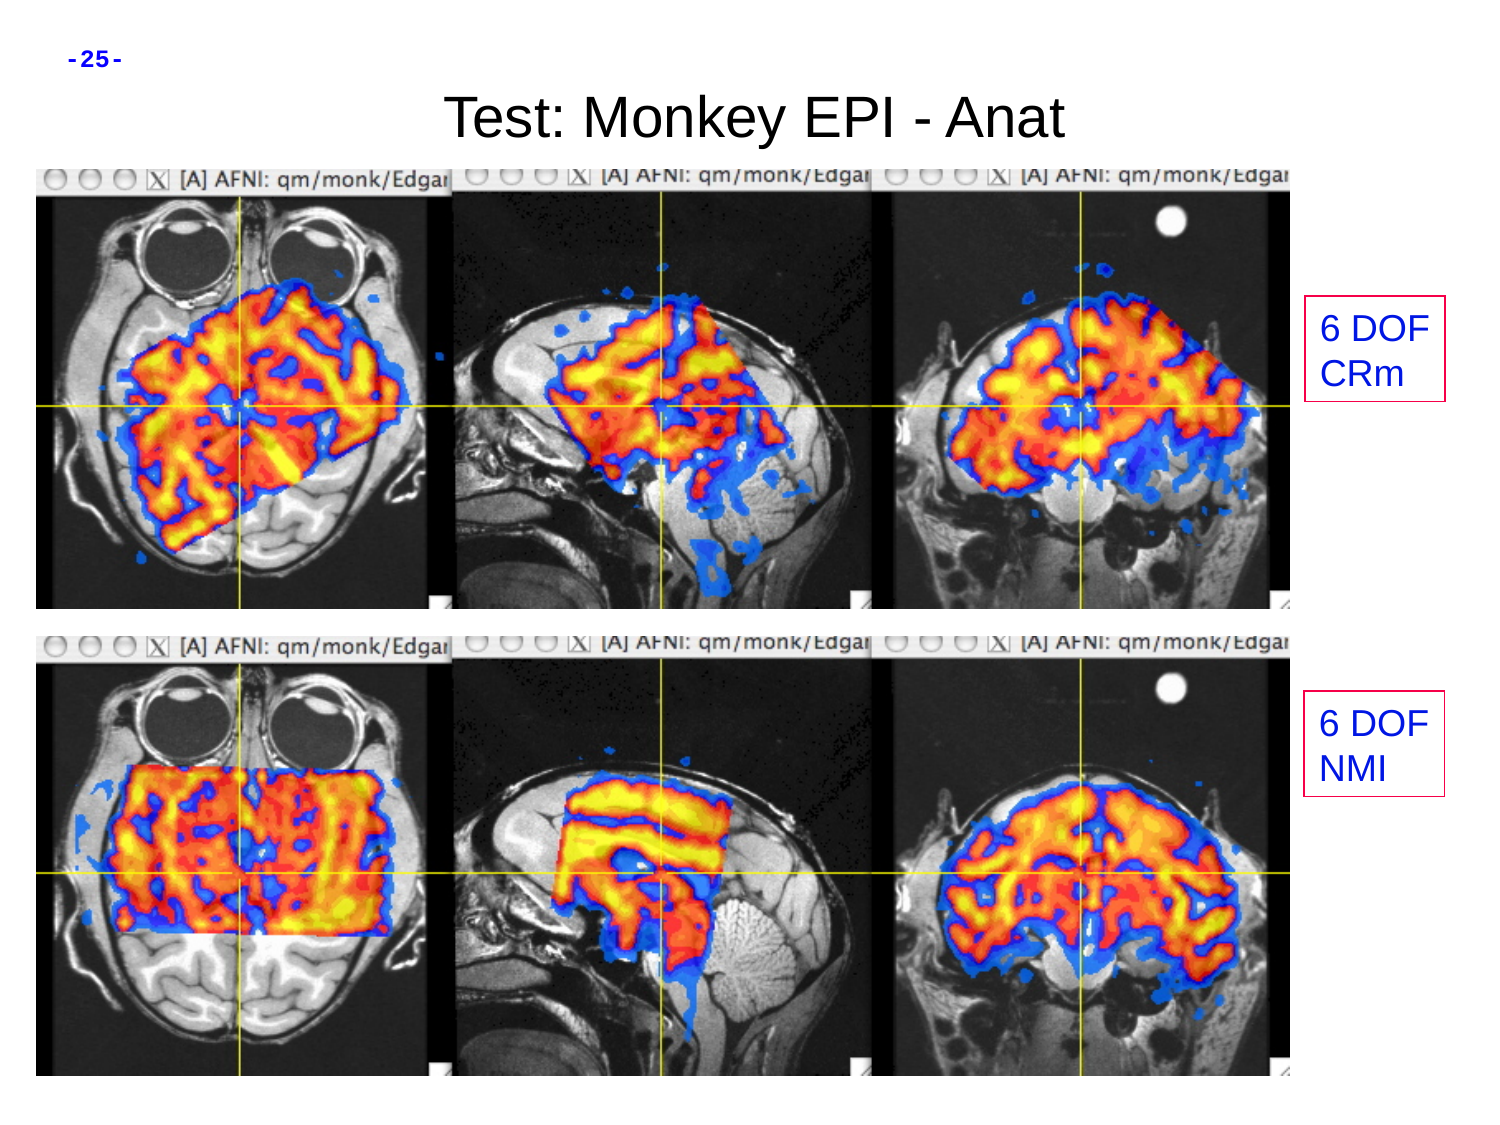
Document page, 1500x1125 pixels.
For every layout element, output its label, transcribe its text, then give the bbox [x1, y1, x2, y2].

text_box 6 DOF NMI [1304, 690, 1445, 797]
text_box 6 DOF CRm [1304, 296, 1446, 402]
text_box Test: Monkey EPI - Anat [117, 64, 1393, 164]
picture [36, 635, 1290, 1076]
picture [36, 168, 1290, 609]
